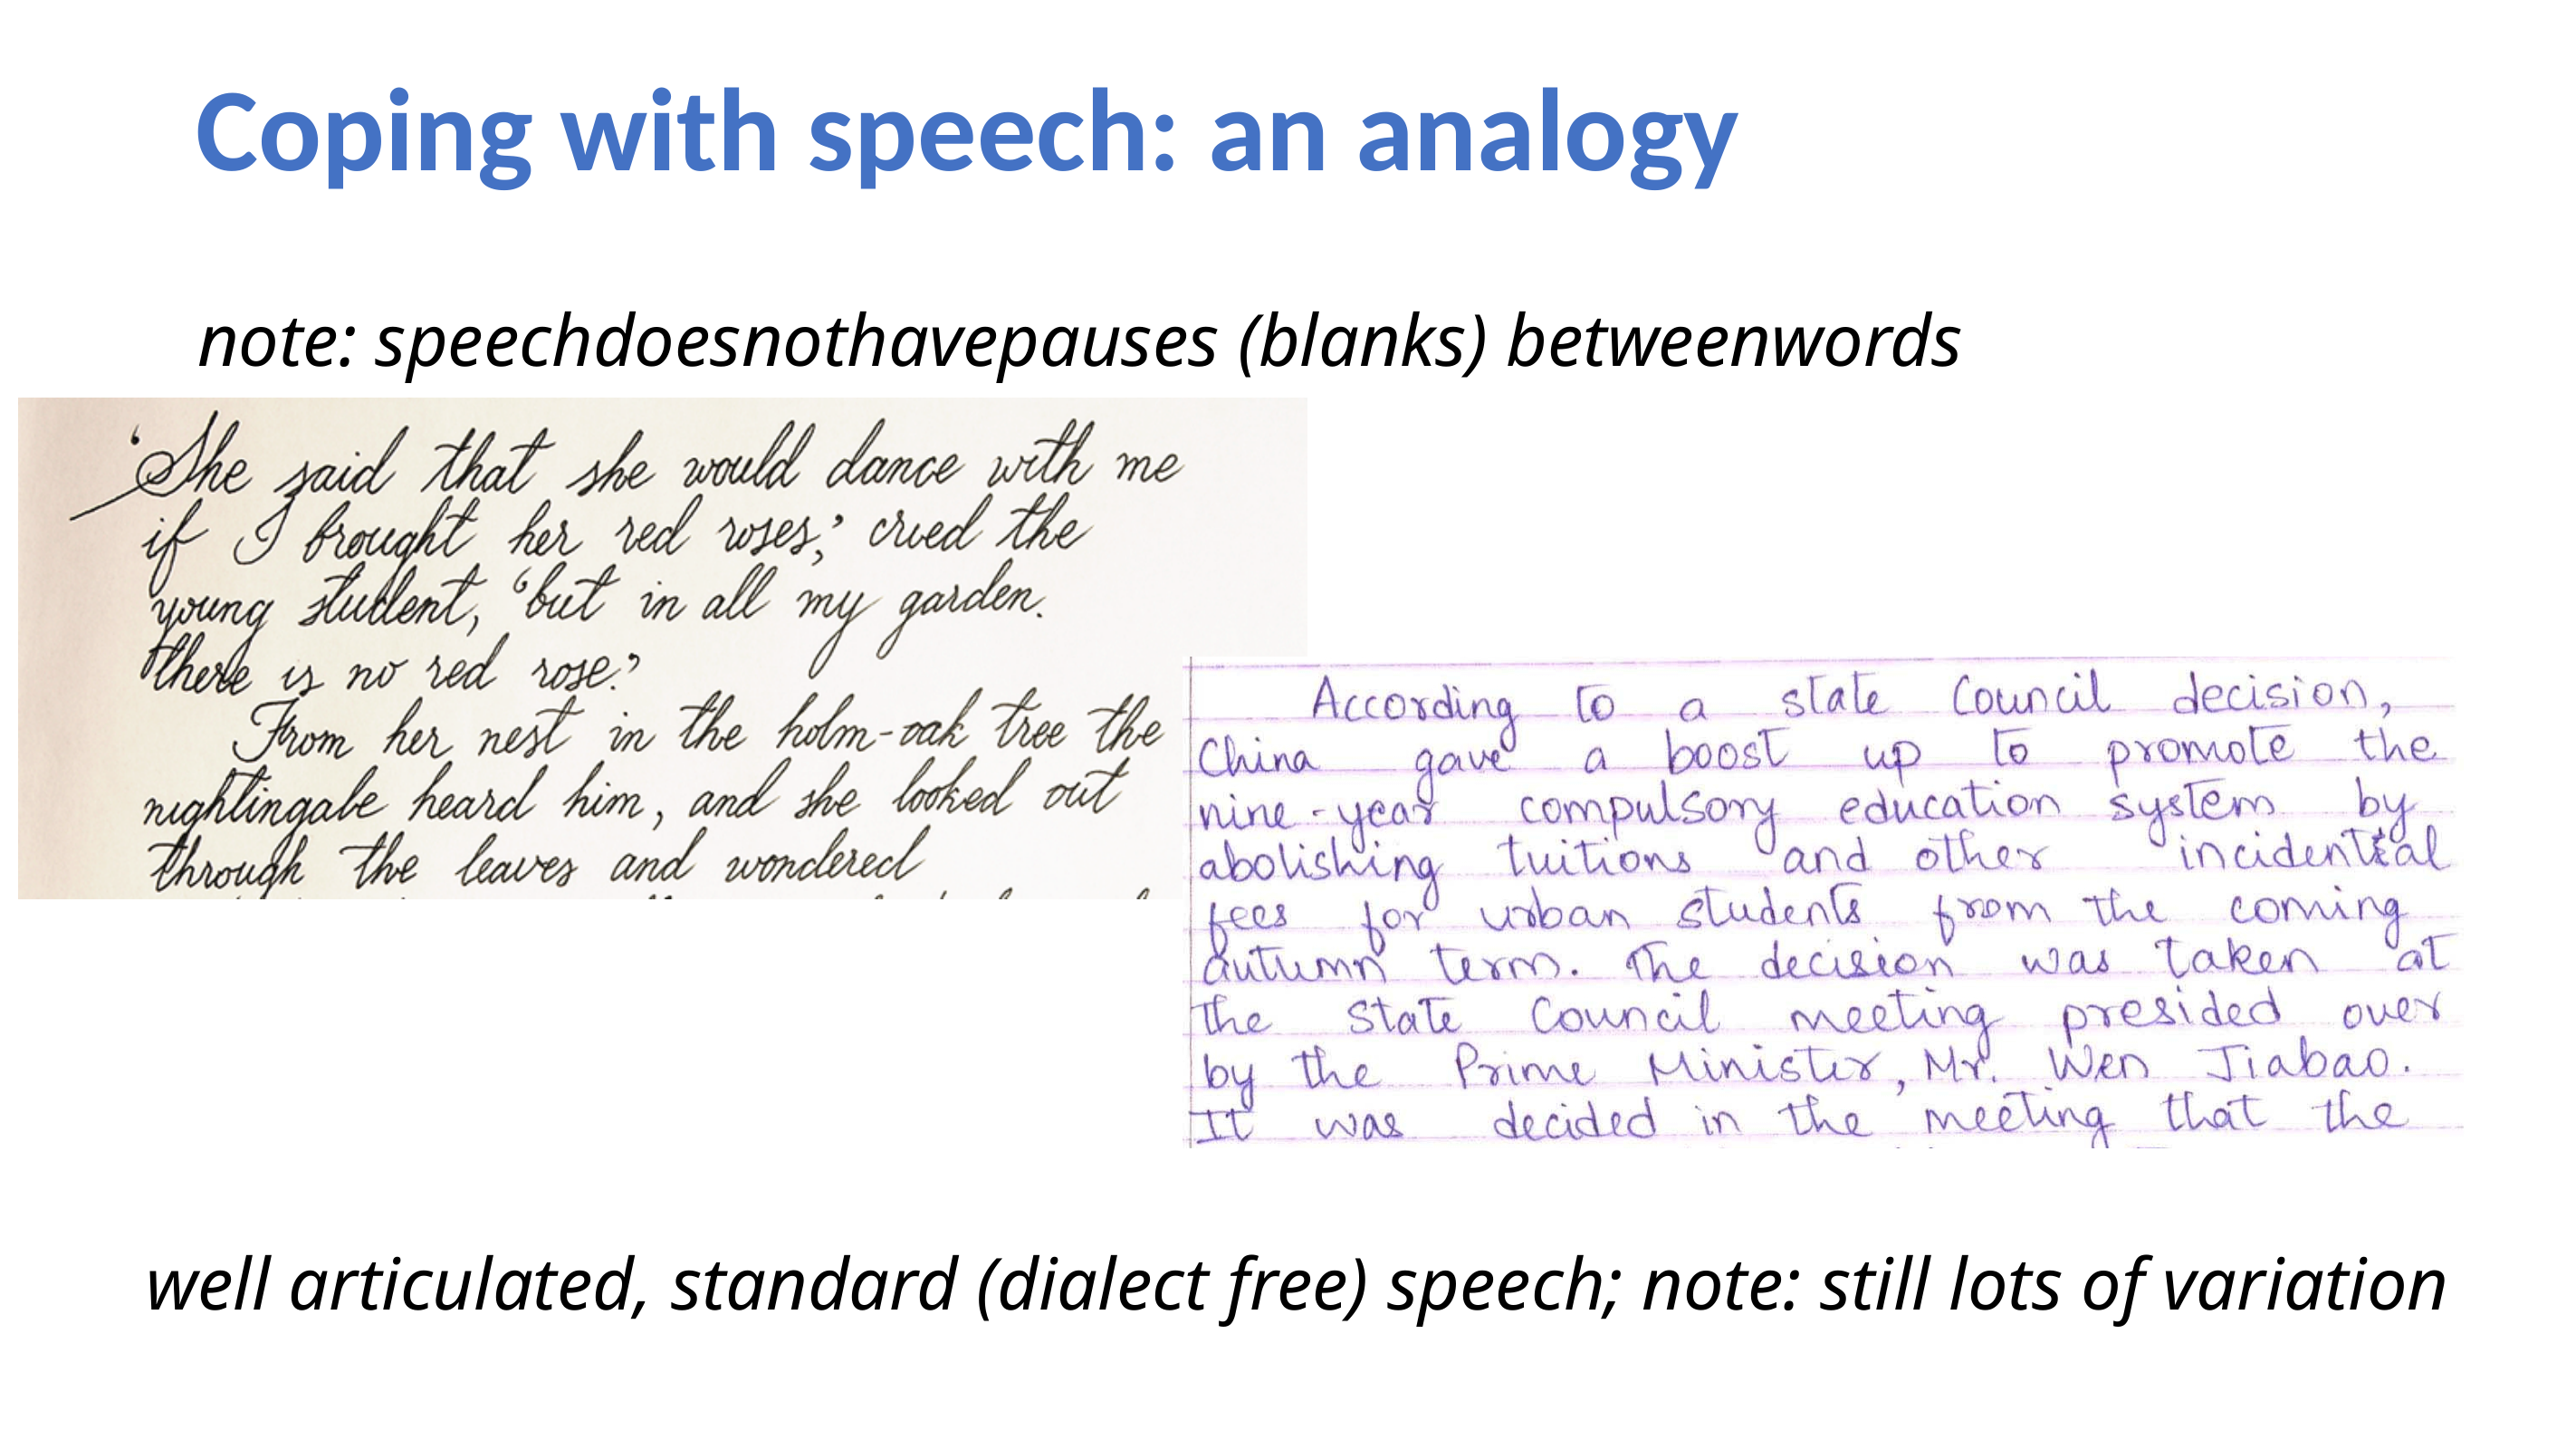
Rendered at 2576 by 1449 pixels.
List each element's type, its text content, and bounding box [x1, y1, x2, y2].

text_box Coping with speech: an analogy [177, 50, 2530, 215]
text_box [20, 1219, 2576, 1348]
picture [18, 398, 2490, 1148]
text_box note: speechdoesnothavepauses (blanks) betweenwords [171, 273, 2447, 403]
